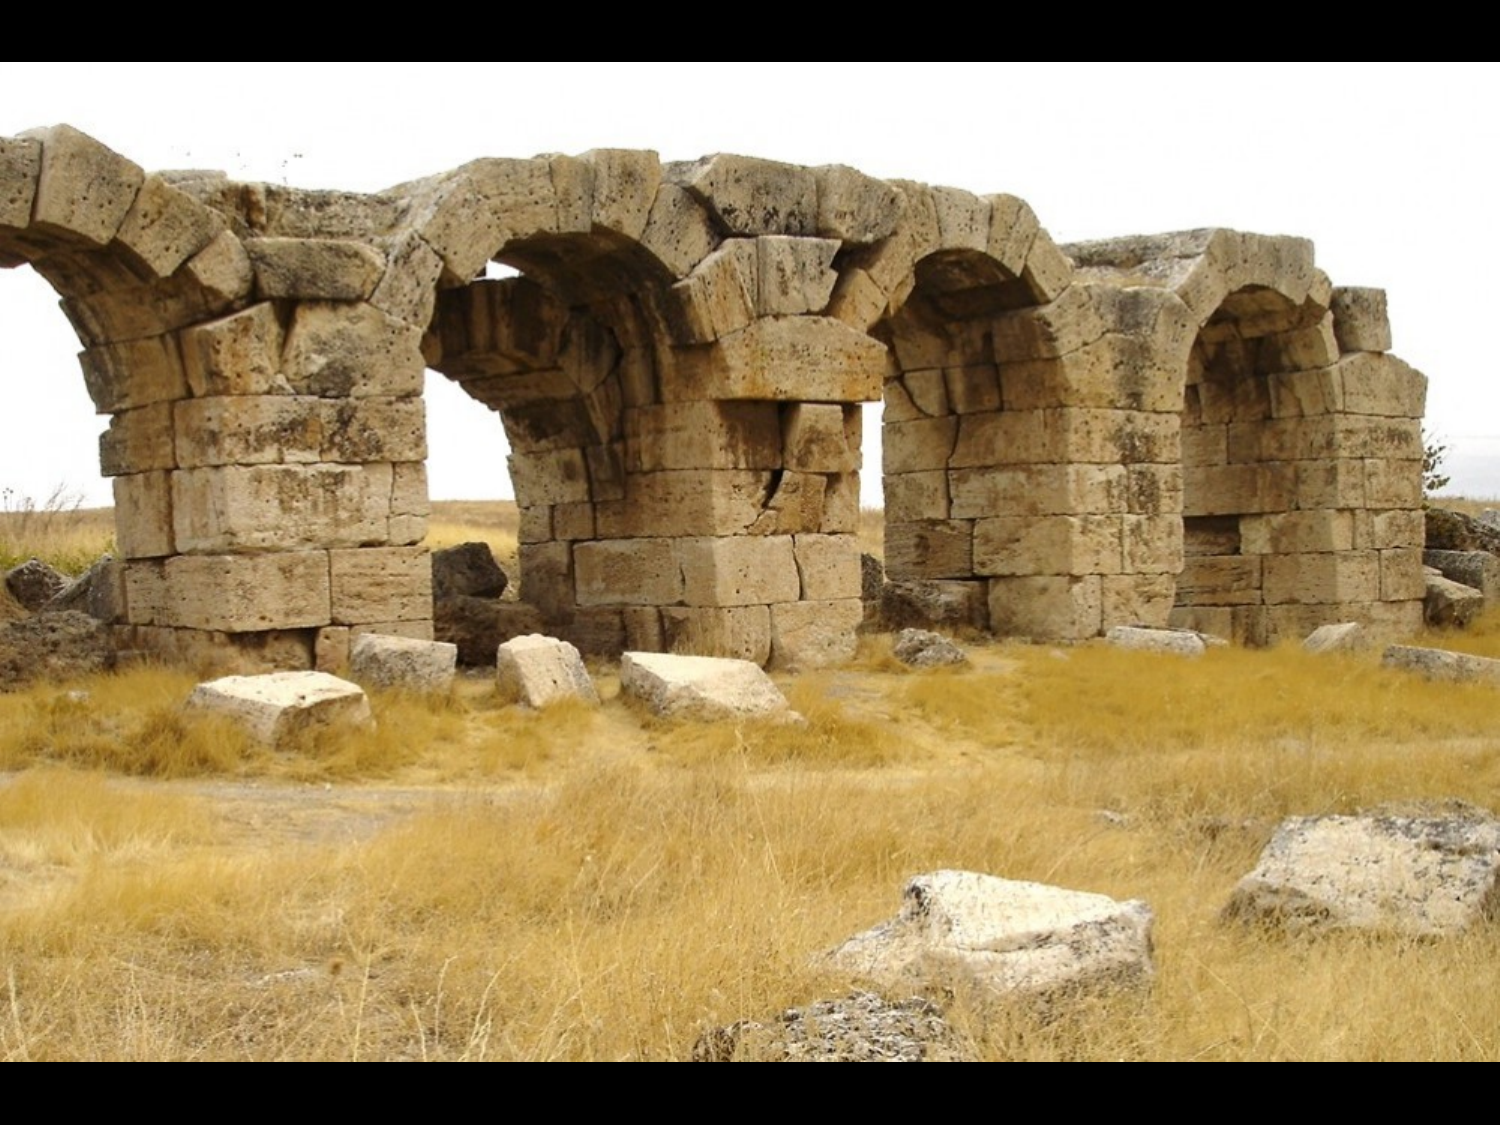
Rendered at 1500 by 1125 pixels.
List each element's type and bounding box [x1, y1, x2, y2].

picture [0, 62, 1500, 1062]
